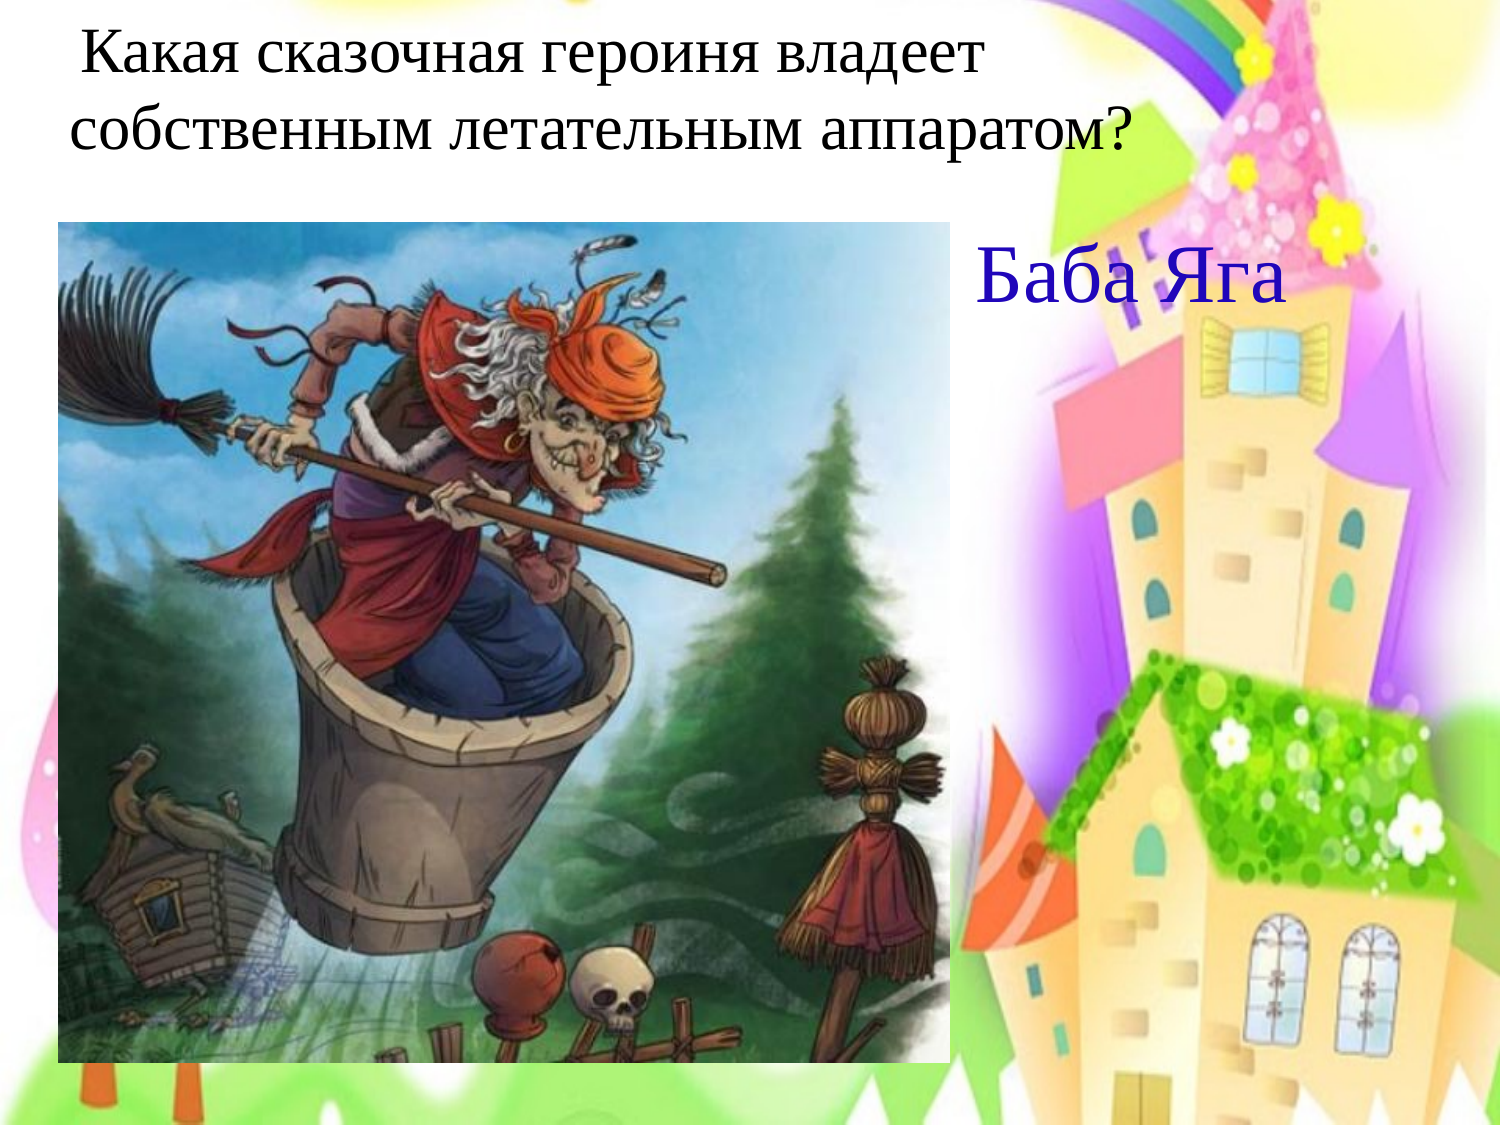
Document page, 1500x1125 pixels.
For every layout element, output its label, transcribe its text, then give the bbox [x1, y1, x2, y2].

list Какая сказочная героиня владеет собственным летательным аппаратом? [0, 0, 1350, 172]
picture [0, 0, 1500, 1125]
title Баба Яга [949, 210, 1315, 329]
